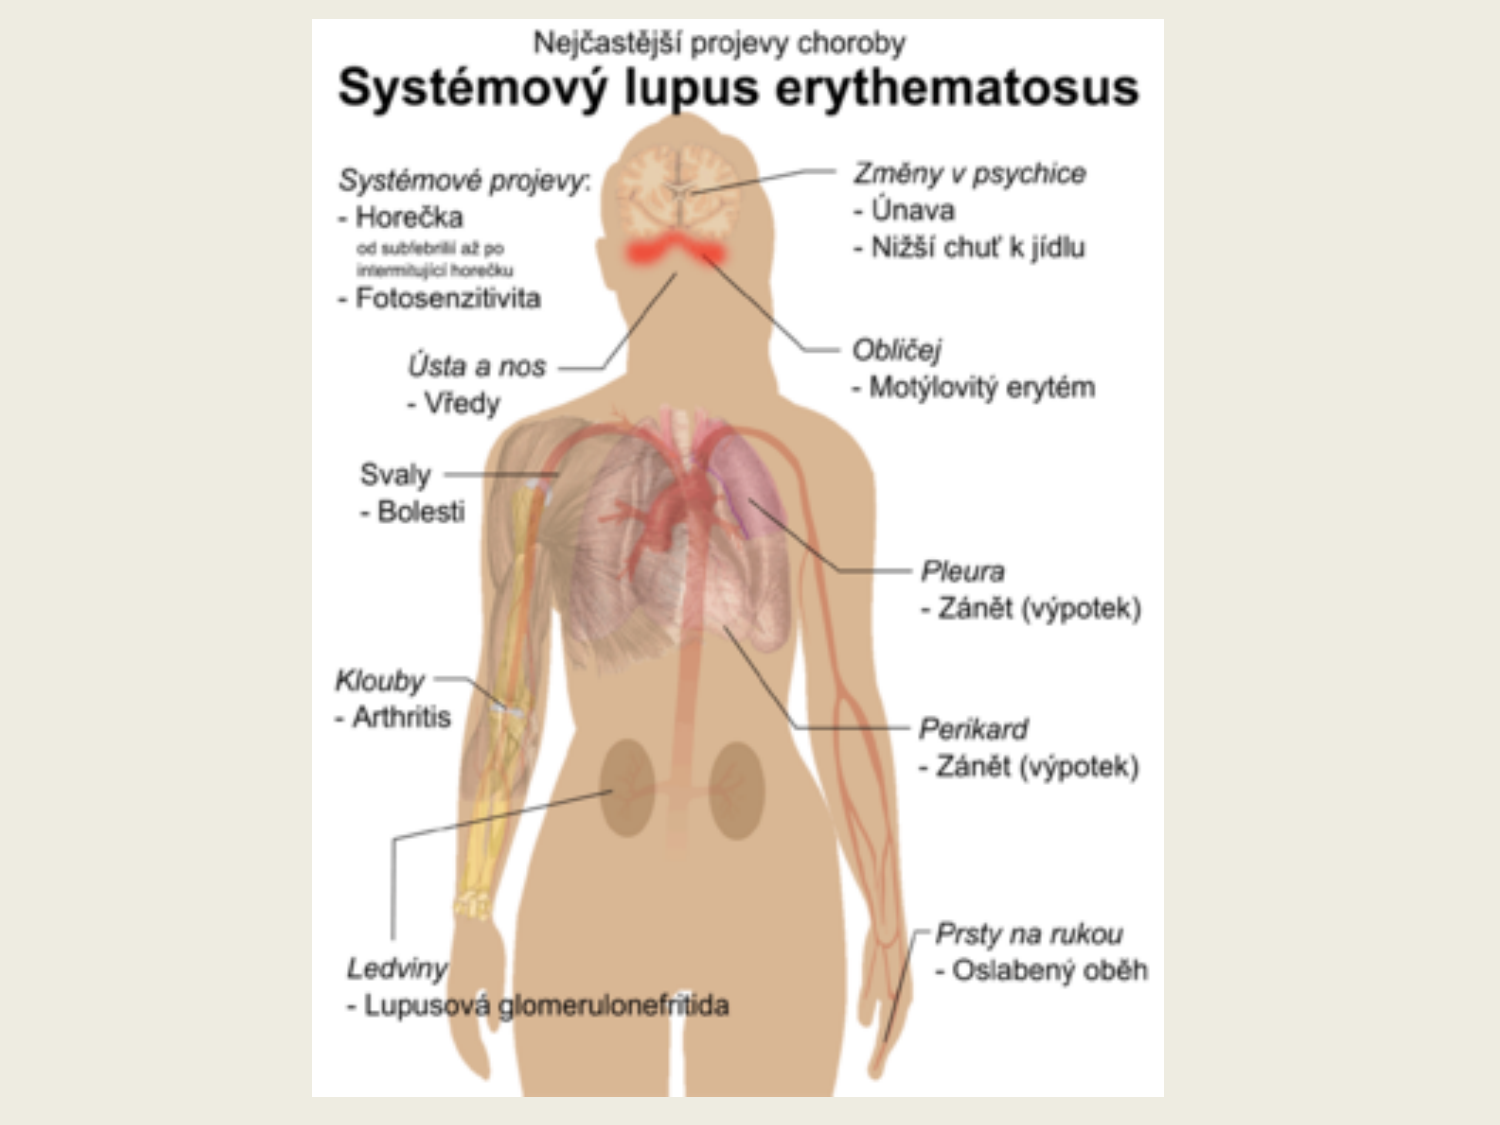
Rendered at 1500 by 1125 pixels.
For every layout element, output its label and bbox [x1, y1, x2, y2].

picture [312, 18, 1164, 1097]
